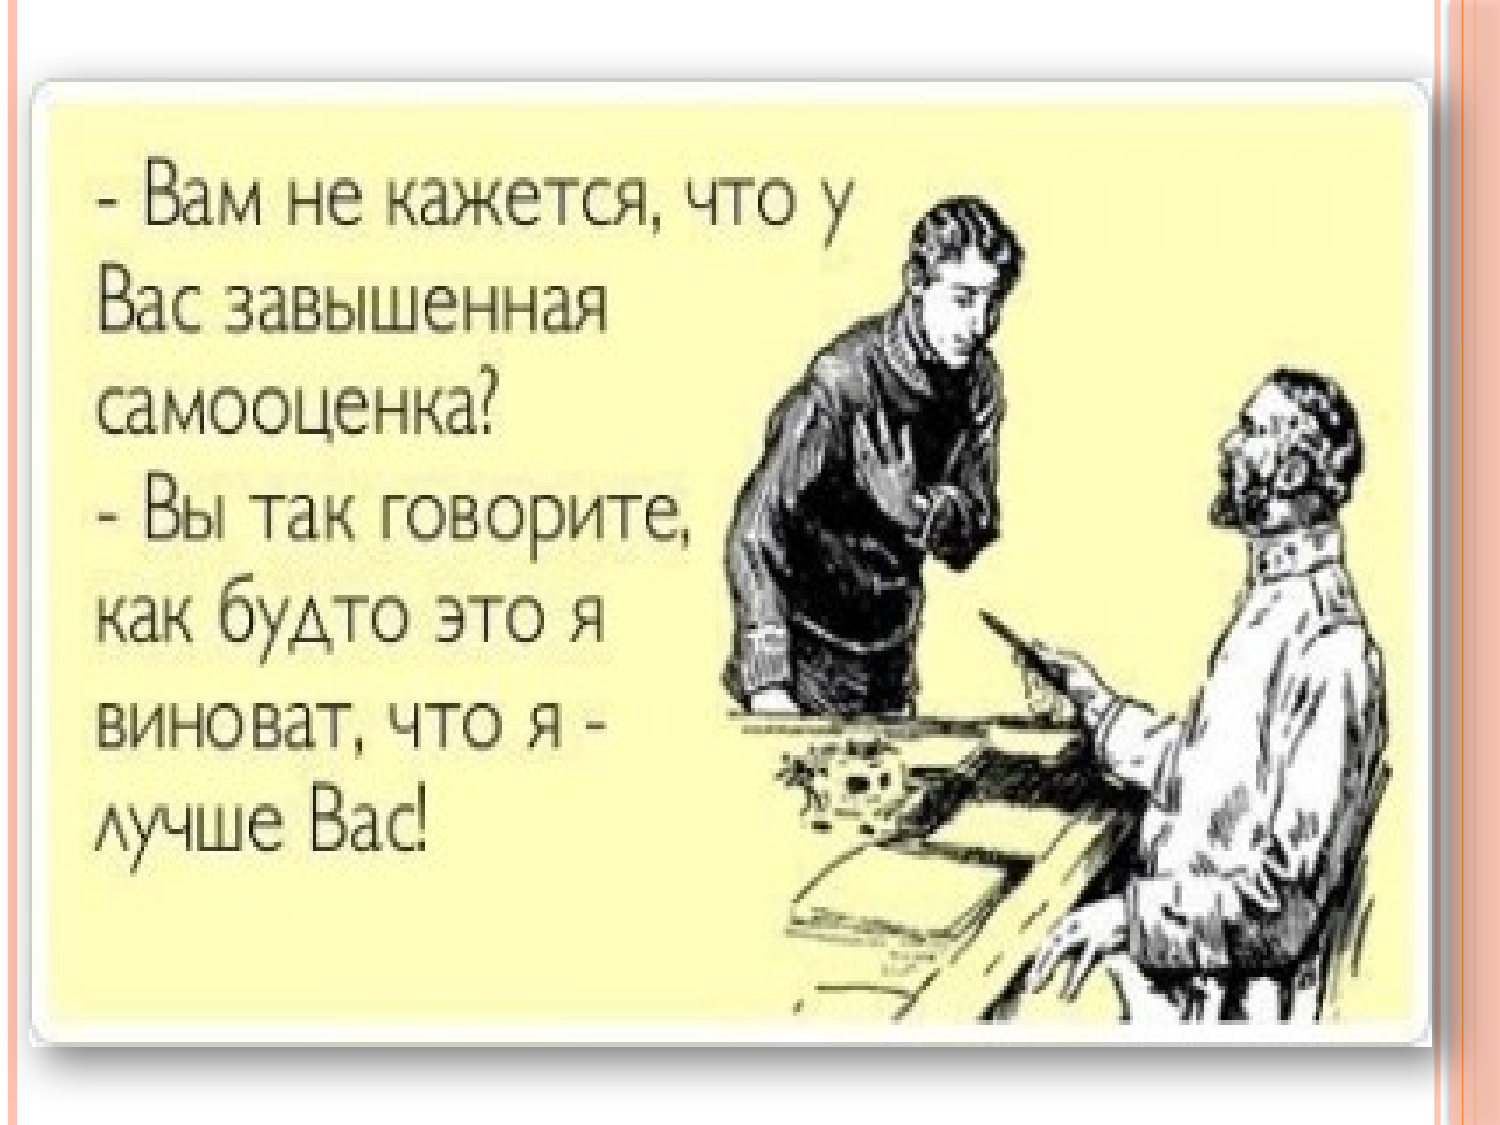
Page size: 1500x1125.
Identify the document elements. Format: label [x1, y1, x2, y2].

list [28, 77, 1433, 1048]
